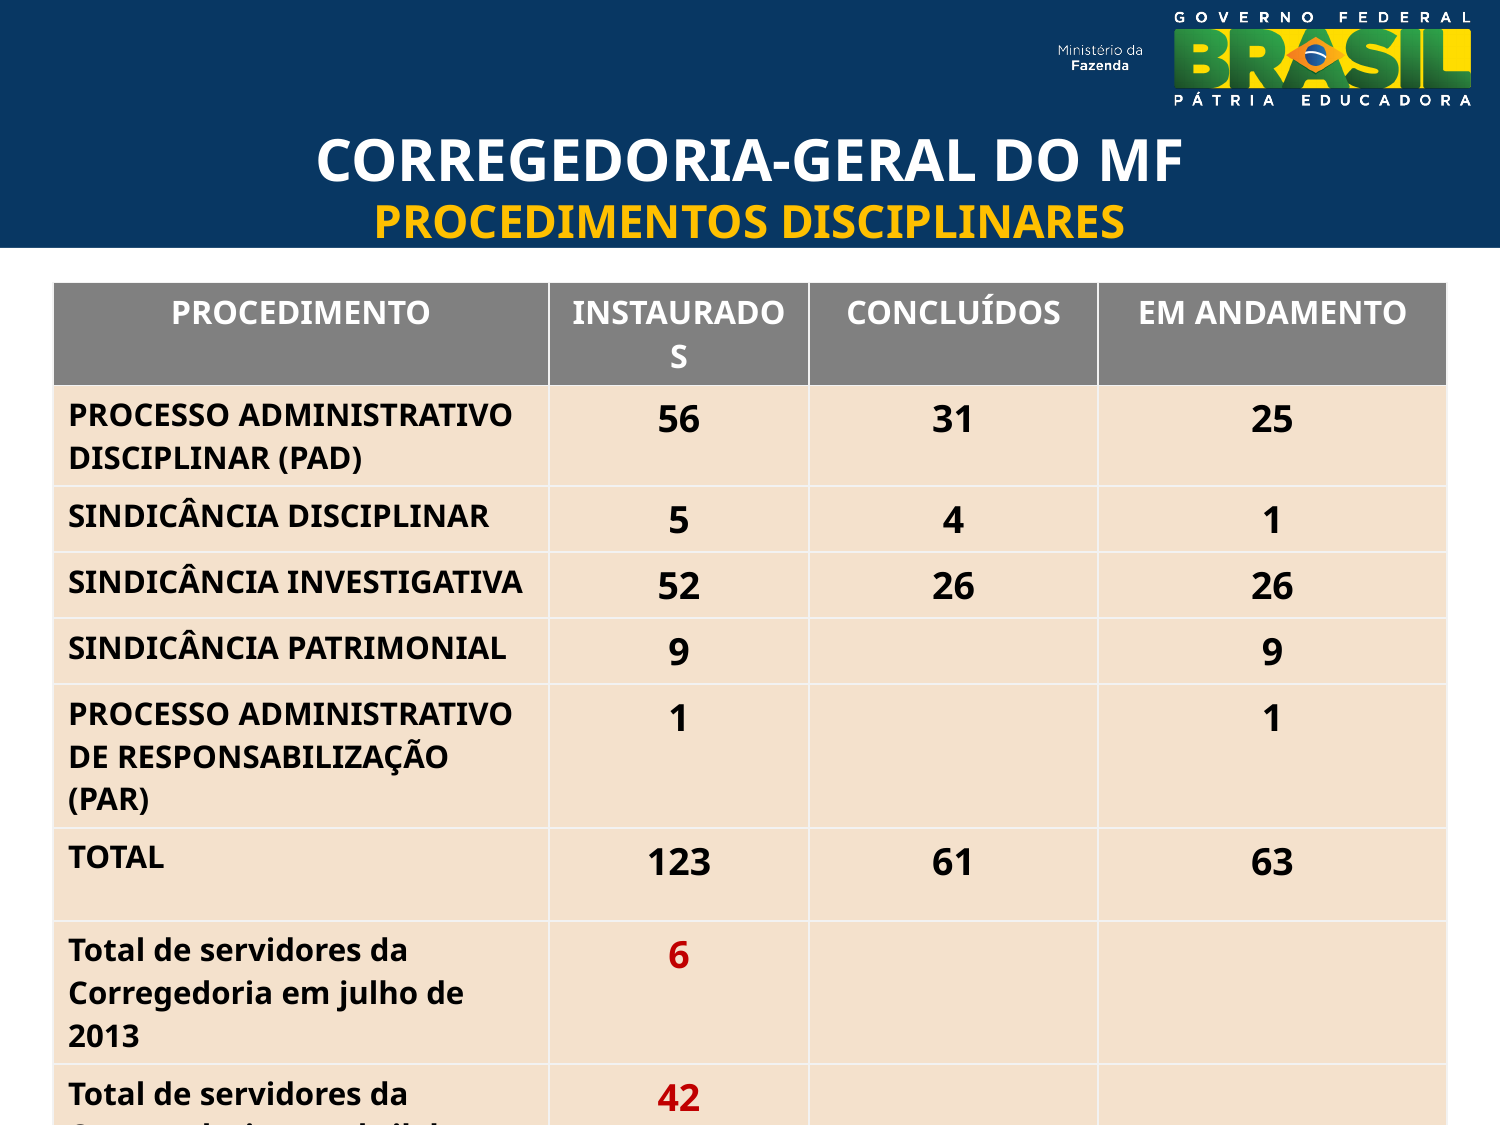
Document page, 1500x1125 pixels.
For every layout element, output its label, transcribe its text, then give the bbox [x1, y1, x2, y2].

table_cell 1 [1099, 487, 1446, 551]
table_cell 26 [810, 553, 1097, 617]
table_cell 9 [550, 619, 808, 683]
table_header EM ANDAMENTO [1099, 283, 1446, 385]
table_cell [810, 619, 1097, 683]
table_cell [810, 922, 1097, 1063]
picture [1027, 0, 1500, 118]
table_cell 25 [1099, 386, 1446, 485]
table_cell 61 [810, 829, 1097, 920]
table_cell 63 [1099, 829, 1446, 920]
table_header INSTAURADOS [550, 283, 808, 385]
table_cell PROCESSO ADMINISTRATIVO DISCIPLINAR (PAD) [54, 386, 548, 485]
table_cell 1 [550, 685, 808, 827]
table_cell 42 [550, 1065, 808, 1125]
table_cell PROCESSO ADMINISTRATIVO DE RESPONSABILIZAÇÃO (PAR) [54, 685, 548, 827]
table_cell 123 [550, 829, 808, 920]
table_cell [1099, 922, 1446, 1063]
table_cell 1 [1099, 685, 1446, 827]
table_header CONCLUÍDOS [810, 283, 1097, 385]
table_cell 31 [810, 386, 1097, 485]
table_cell 26 [1099, 553, 1446, 617]
table_cell 56 [550, 386, 808, 485]
table_cell 4 [810, 487, 1097, 551]
table_header PROCEDIMENTO [54, 283, 548, 385]
text_box CORREGEDORIA-GERAL DO MF PROCEDIMENTOS DISCIPLINARES [100, 127, 1400, 244]
table_cell SINDICÂNCIA INVESTIGATIVA [54, 553, 548, 617]
table_cell 6 [550, 922, 808, 1063]
table_cell [1099, 1065, 1446, 1125]
table_cell Total de servidores da Corregedoria em julho de 2013 [54, 922, 548, 1063]
table_cell TOTAL [54, 829, 548, 920]
table_cell Total de servidores da Corregedoria em abril de 2016 [54, 1065, 548, 1125]
table_cell 52 [550, 553, 808, 617]
table_cell SINDICÂNCIA DISCIPLINAR [54, 487, 548, 551]
table_cell 5 [550, 487, 808, 551]
table_cell 9 [1099, 619, 1446, 683]
table_cell [810, 685, 1097, 827]
table_cell [810, 1065, 1097, 1125]
table_cell SINDICÂNCIA PATRIMONIAL [54, 619, 548, 683]
